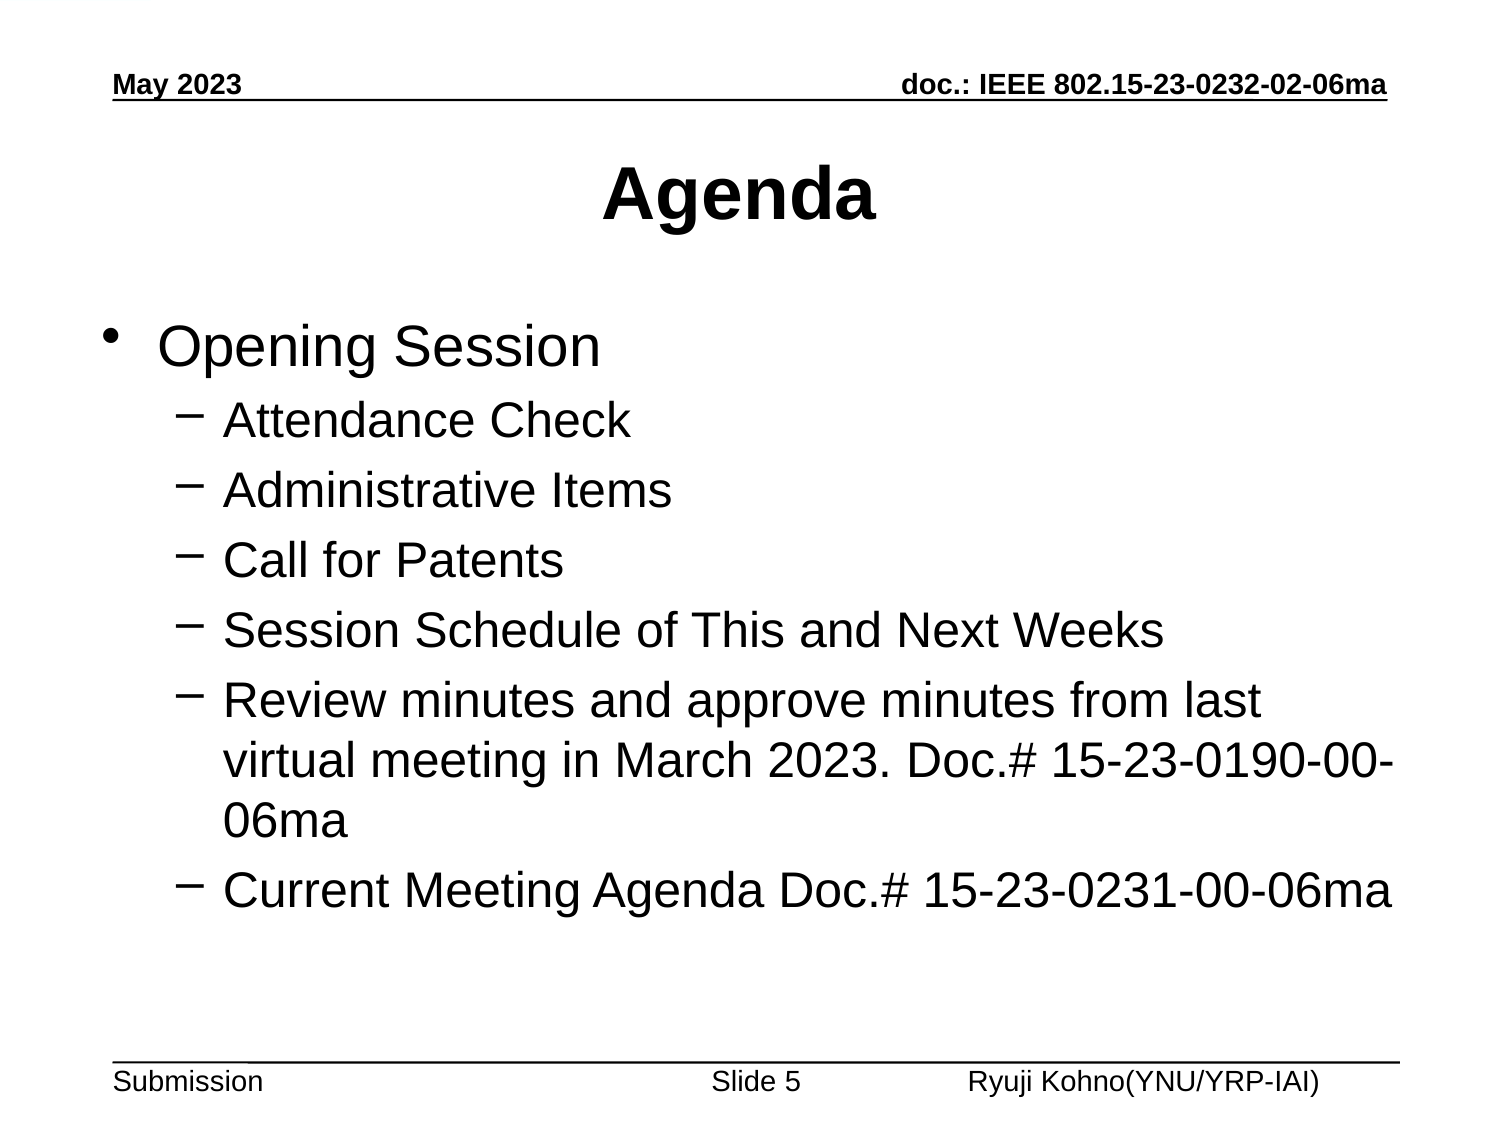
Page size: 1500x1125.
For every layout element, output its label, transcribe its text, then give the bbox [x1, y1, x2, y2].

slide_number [112, 64, 375, 100]
text_box Opening Session Attendance Check Administrative Items Call for Patents Session Schedule of This and Next Weeks Review minutes and approve minutes from last virtual meeting in March 2023. Doc.# 15-23-0190-00-06ma Current Meeting Agenda Doc.# 15-23-0231-00-06ma [85, 300, 1422, 962]
slide_number Slide 5 [701, 1062, 811, 1098]
text_box Agenda [586, 137, 1213, 242]
